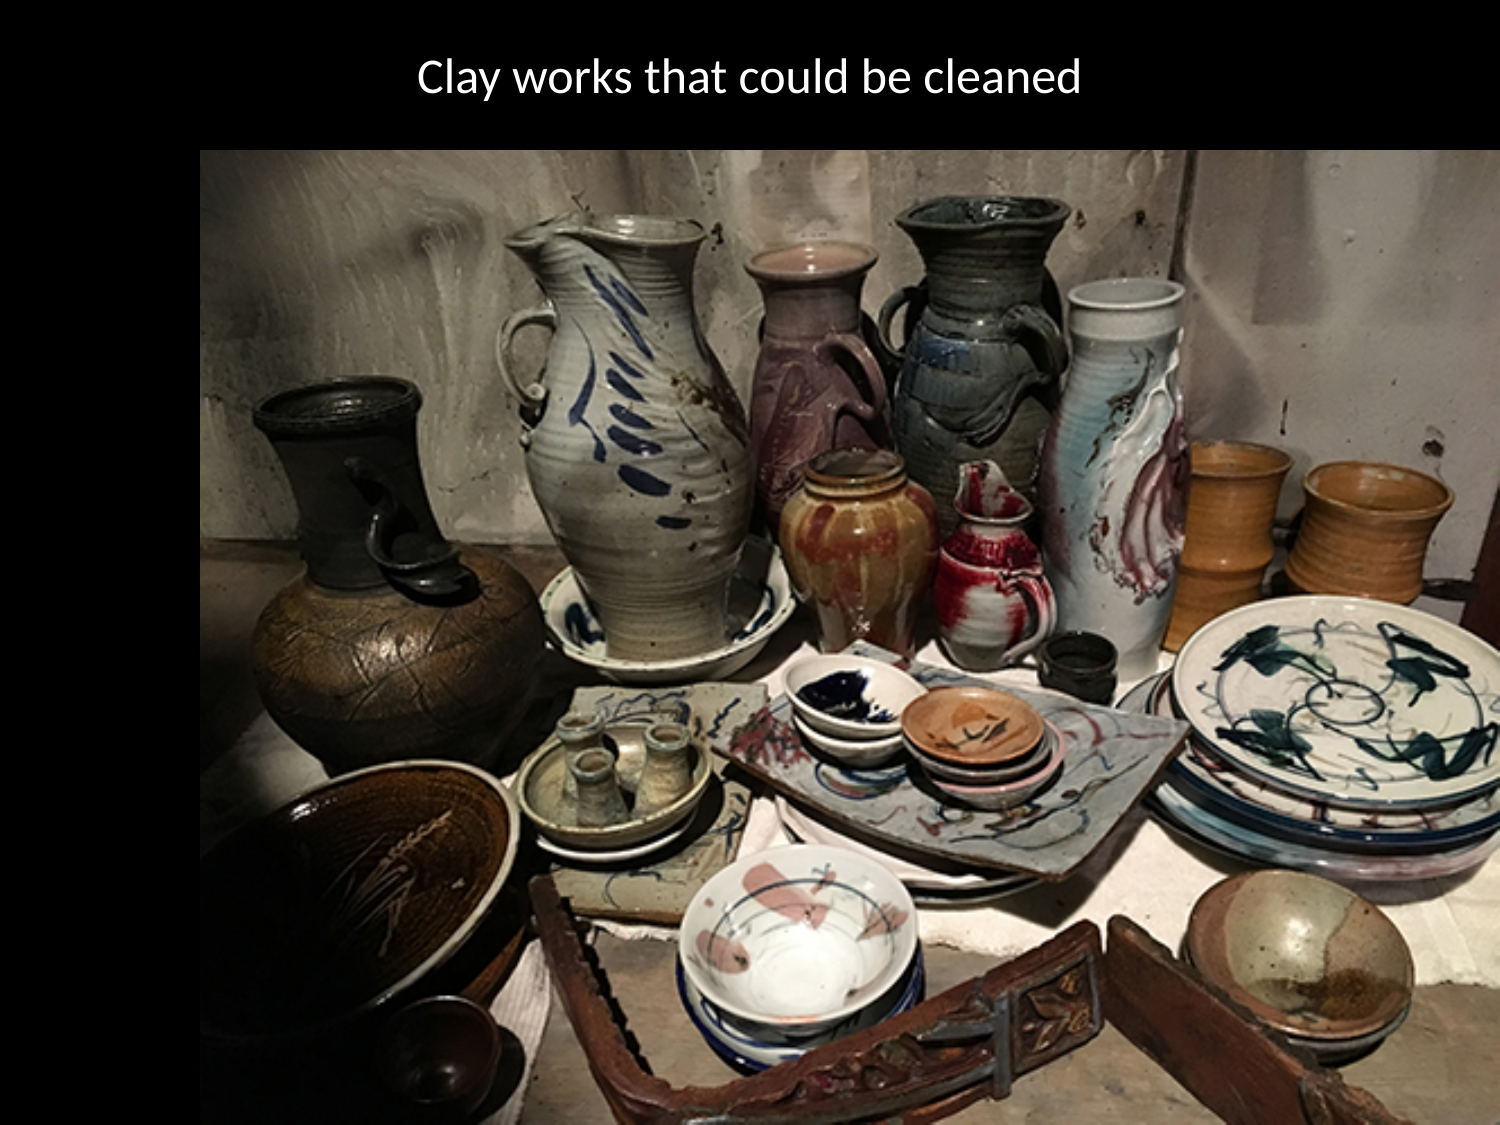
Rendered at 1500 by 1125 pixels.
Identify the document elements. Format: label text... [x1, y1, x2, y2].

title Clay works that could be cleaned [75, 18, 1425, 129]
picture [200, 150, 1500, 1125]
